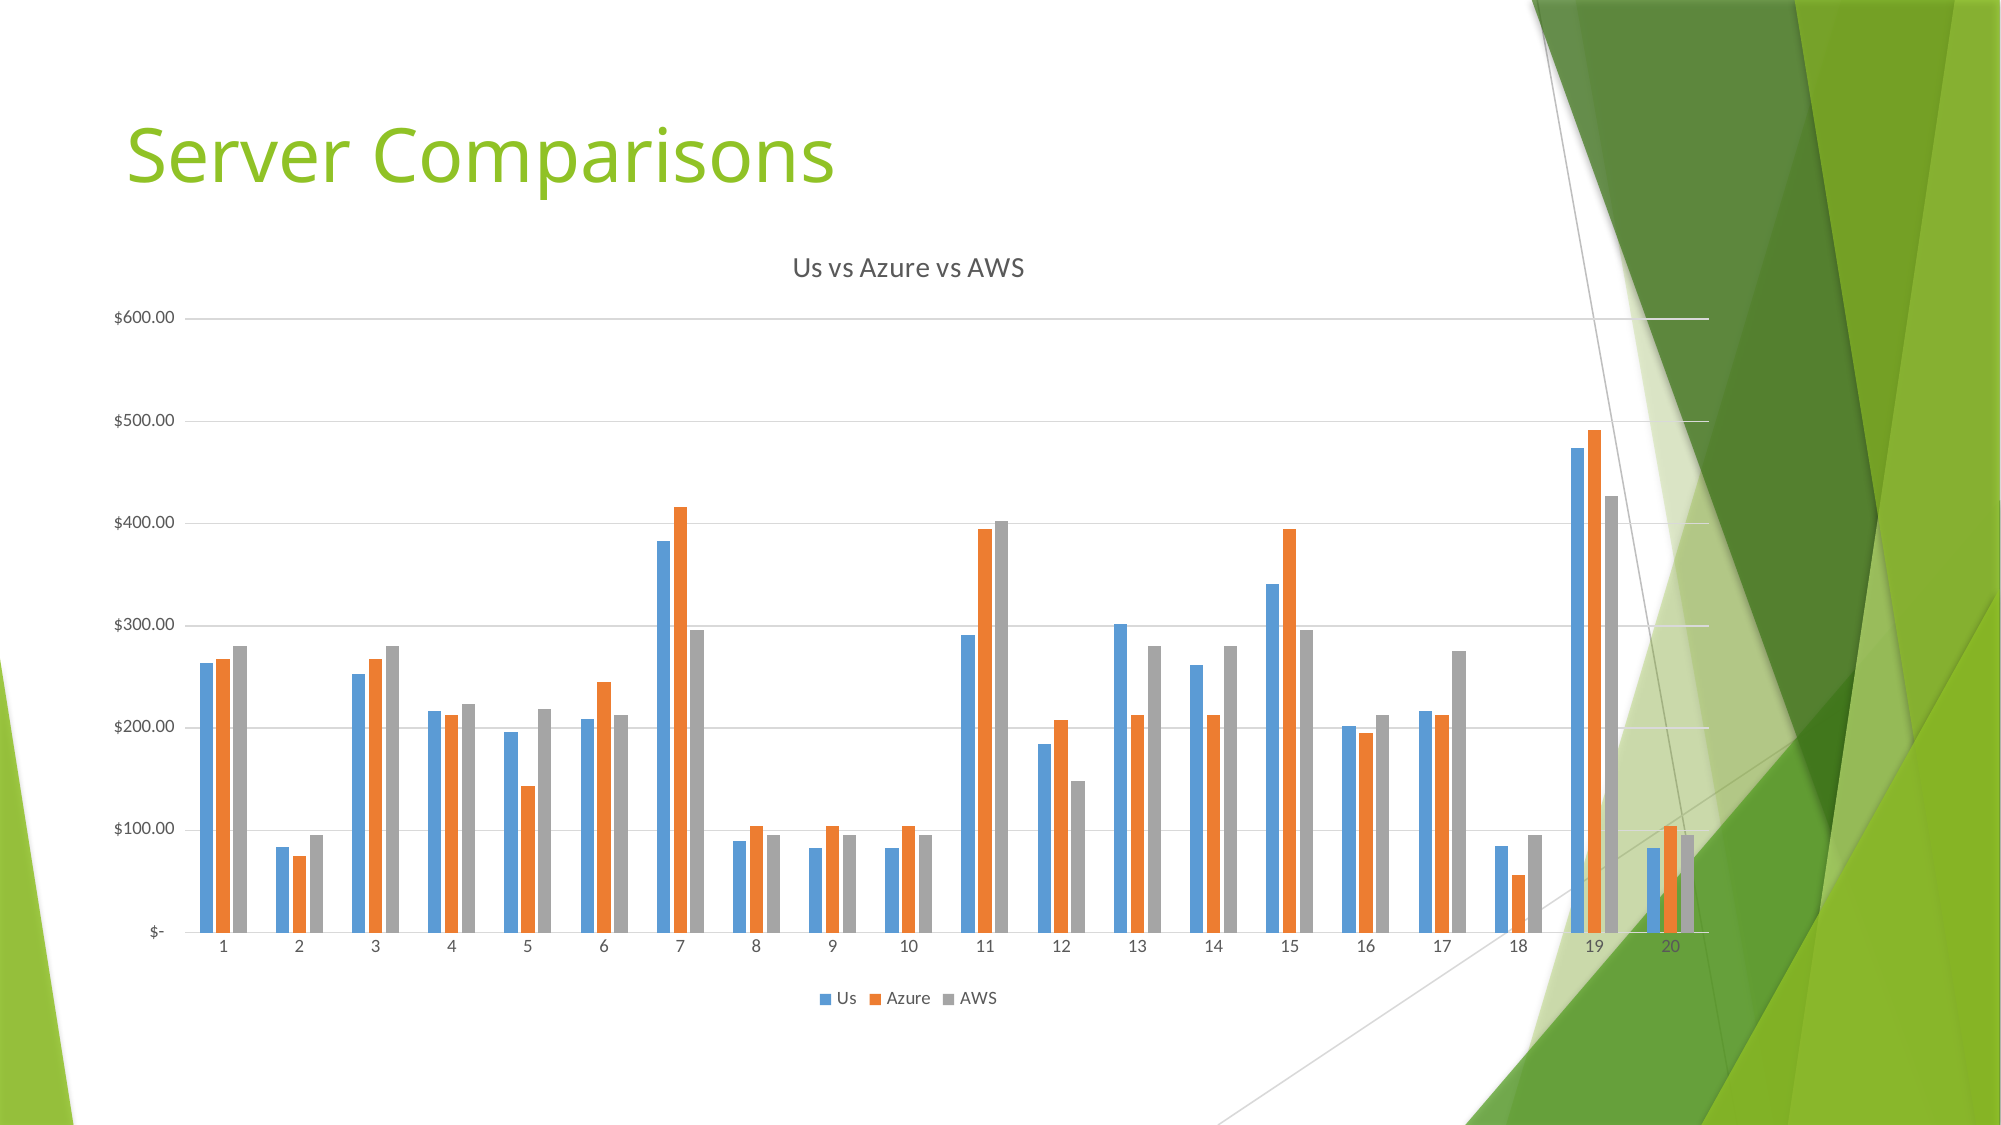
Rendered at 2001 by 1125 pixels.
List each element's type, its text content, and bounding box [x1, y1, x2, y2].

title Server Comparisons [111, 99, 1522, 222]
chart [74, 222, 1743, 1016]
